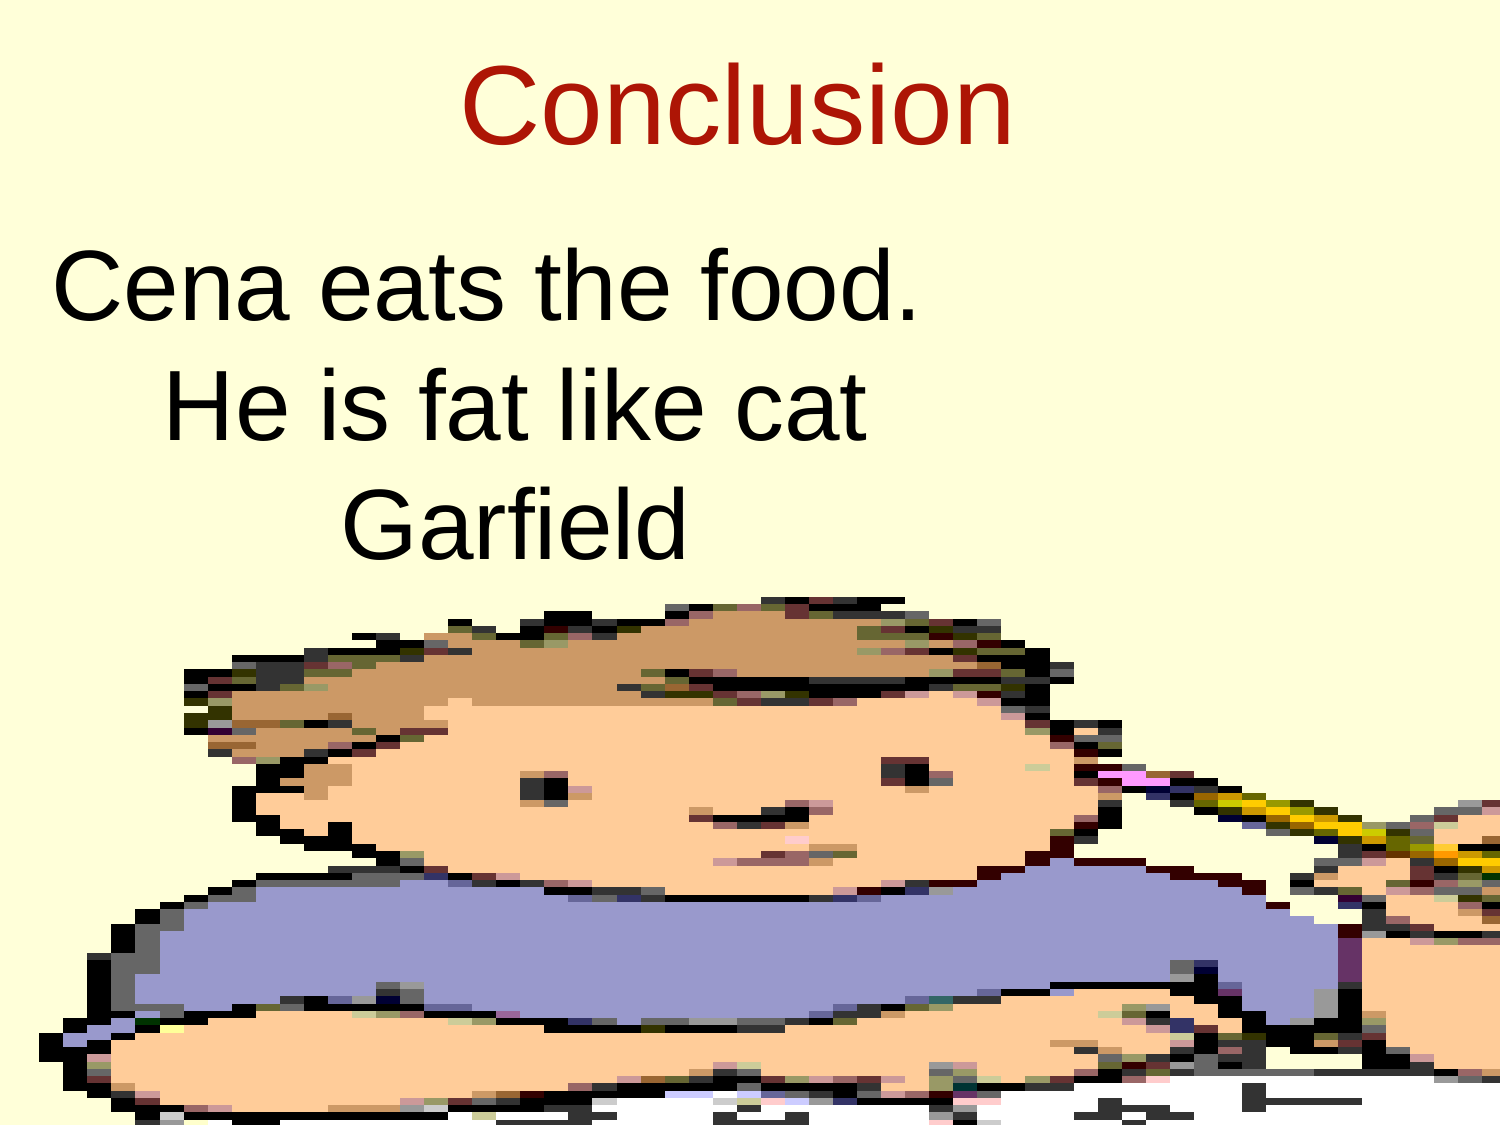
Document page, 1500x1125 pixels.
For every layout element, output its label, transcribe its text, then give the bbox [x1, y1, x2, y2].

title Conclusion [0, 0, 1475, 200]
list Cena eats the food. He is fat like cat Garfield [0, 212, 975, 587]
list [0, 590, 1500, 1125]
